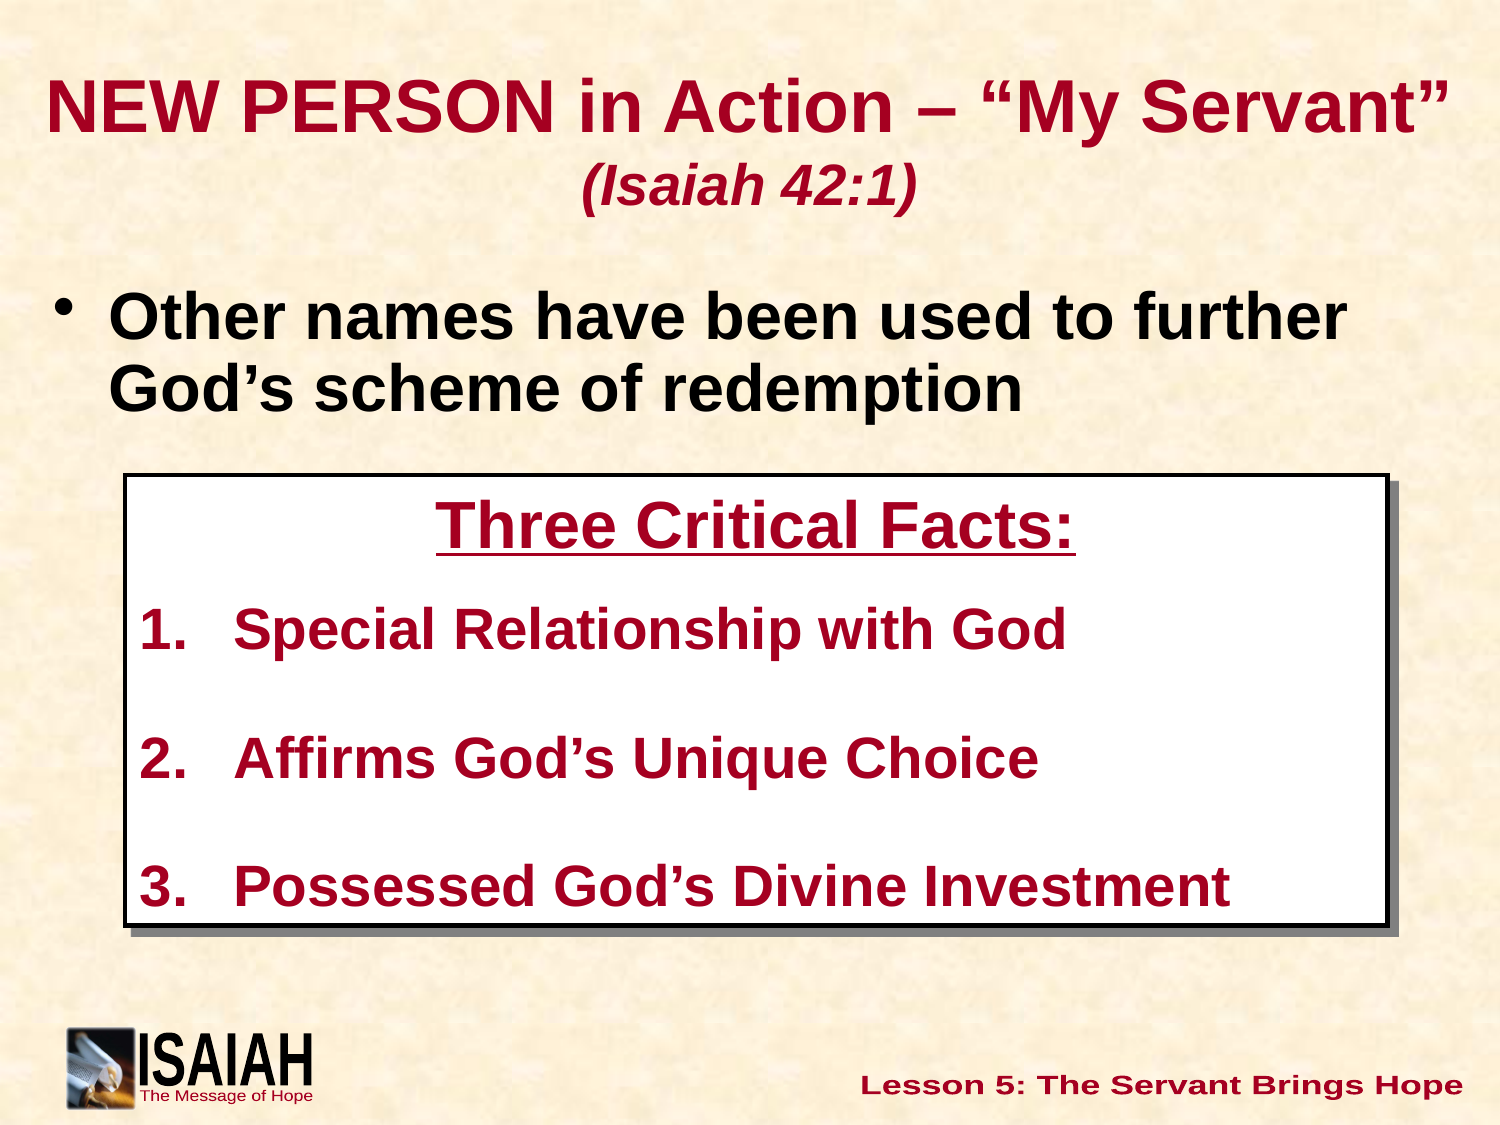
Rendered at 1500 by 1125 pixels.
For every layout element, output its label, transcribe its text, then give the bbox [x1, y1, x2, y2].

list Other names have been used to further God’s scheme of redemption [37, 275, 1463, 438]
text_box Three Critical Facts: Special Relationship with God Affirms God’s Unique Choice Possessed God’s Divine Investment [124, 474, 1388, 926]
title NEW PERSON in Action – “My Servant” (Isaiah 42:1) [24, 24, 1475, 250]
picture [0, 0, 1500, 1125]
